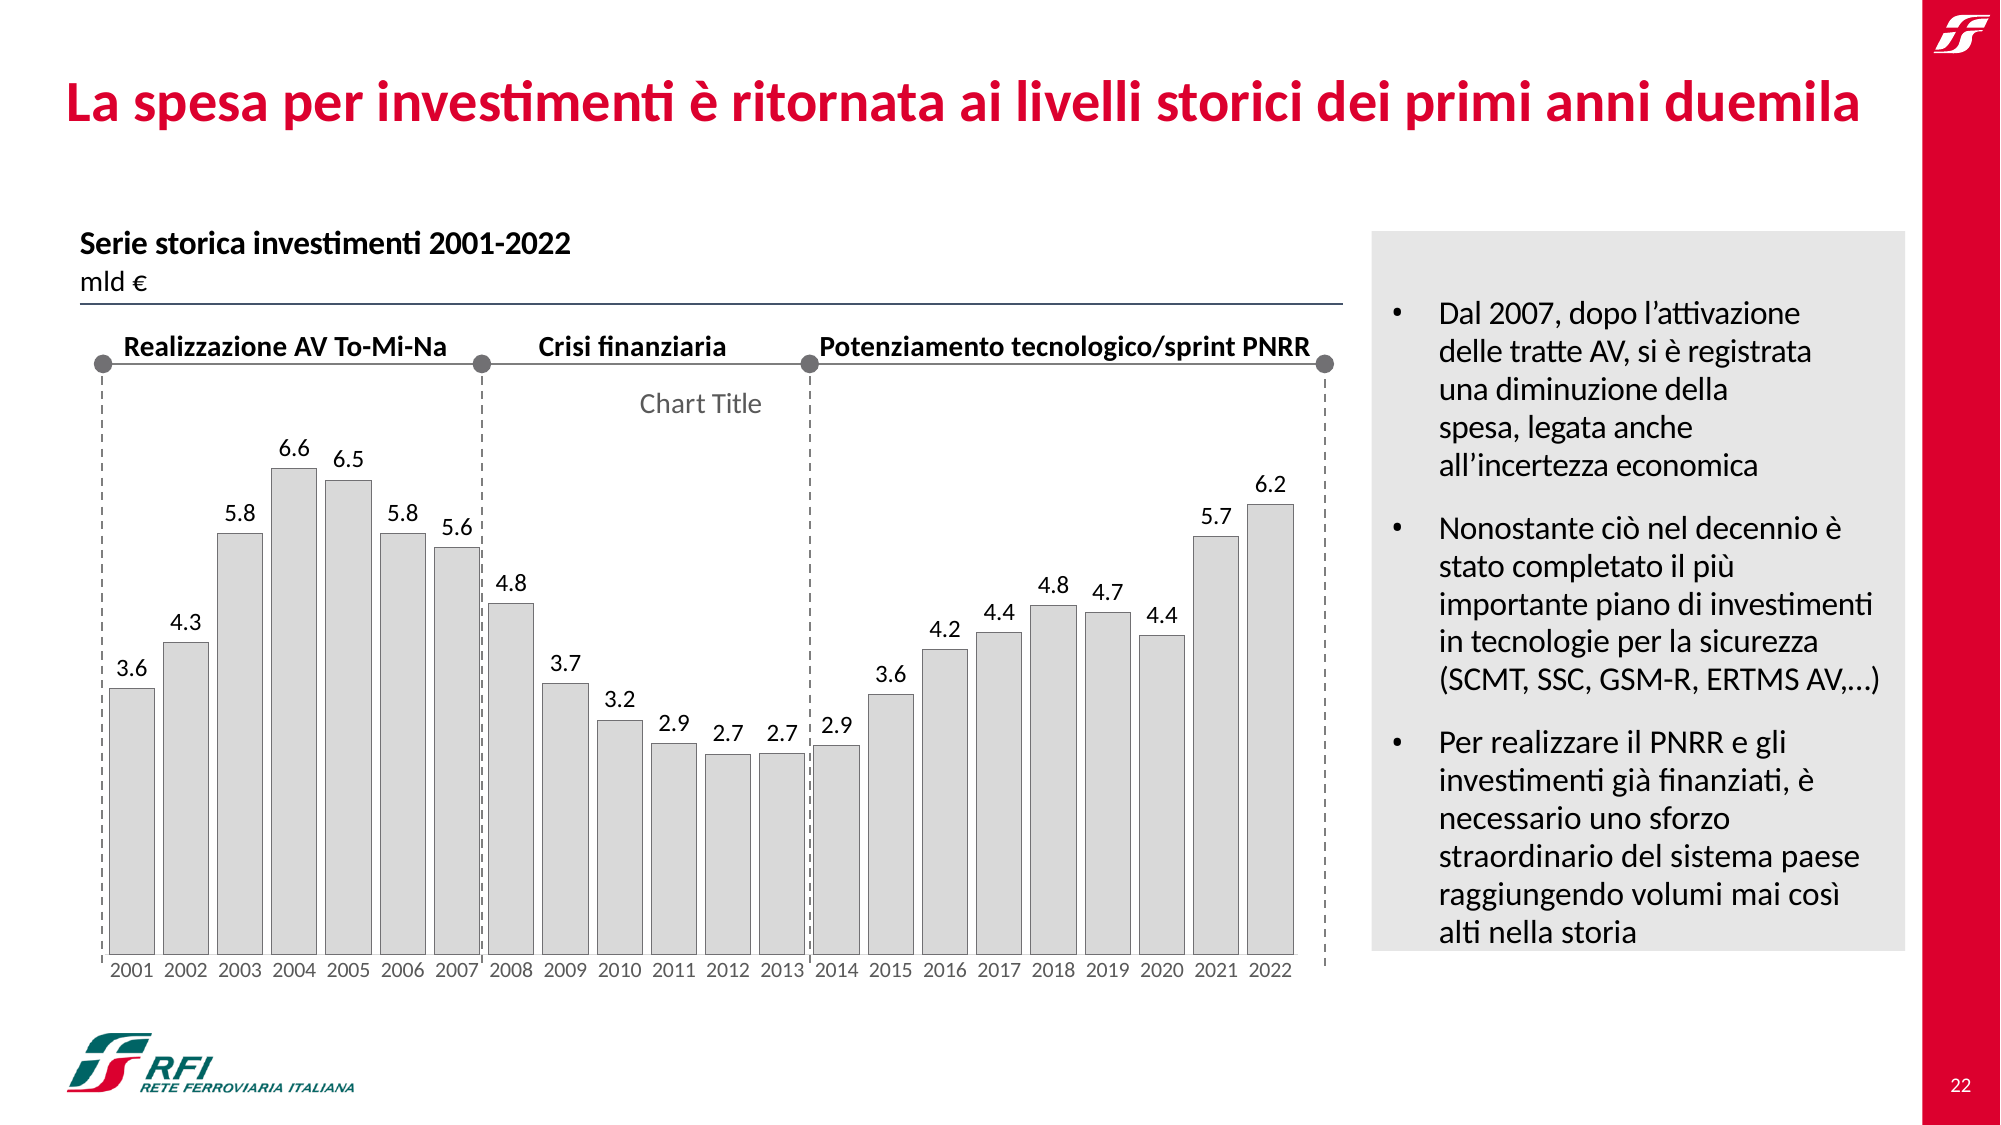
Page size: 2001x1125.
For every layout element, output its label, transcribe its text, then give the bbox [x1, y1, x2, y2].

text_box Potenziamento tecnologico/sprint PNRR [803, 324, 1325, 362]
text_box [94, 354, 112, 362]
picture [66, 1033, 354, 1093]
text_box Realizzazione AV To-Mi-Na [121, 324, 536, 362]
text_box [1315, 354, 1335, 374]
title La spesa per investimenti è ritornata ai livelli storici dei primi anni duemila [66, 0, 1901, 143]
chart [79, 362, 1323, 997]
text_box [473, 354, 491, 362]
text_box Dal 2007, dopo l’attivazione delle tratte AV, si è registrata una diminuzione della spesa, legata anche all’incertezza economica Nonostante ciò nel decennio è stato completato il più importante piano di investimenti in tecnologie per la sicurezza (SCMT, SSC, GSM-R, ERTMS AV,…) Per realizzare il PNRR e gli investimenti già finanziati, è necessario uno sforzo straordinario del sistema paese raggiungendo volumi mai così alti nella storia [1371, 231, 1906, 951]
text_box Crisi finanziaria [536, 324, 779, 362]
text_box Serie storica investimenti 2001-2022 mld € [73, 218, 834, 298]
